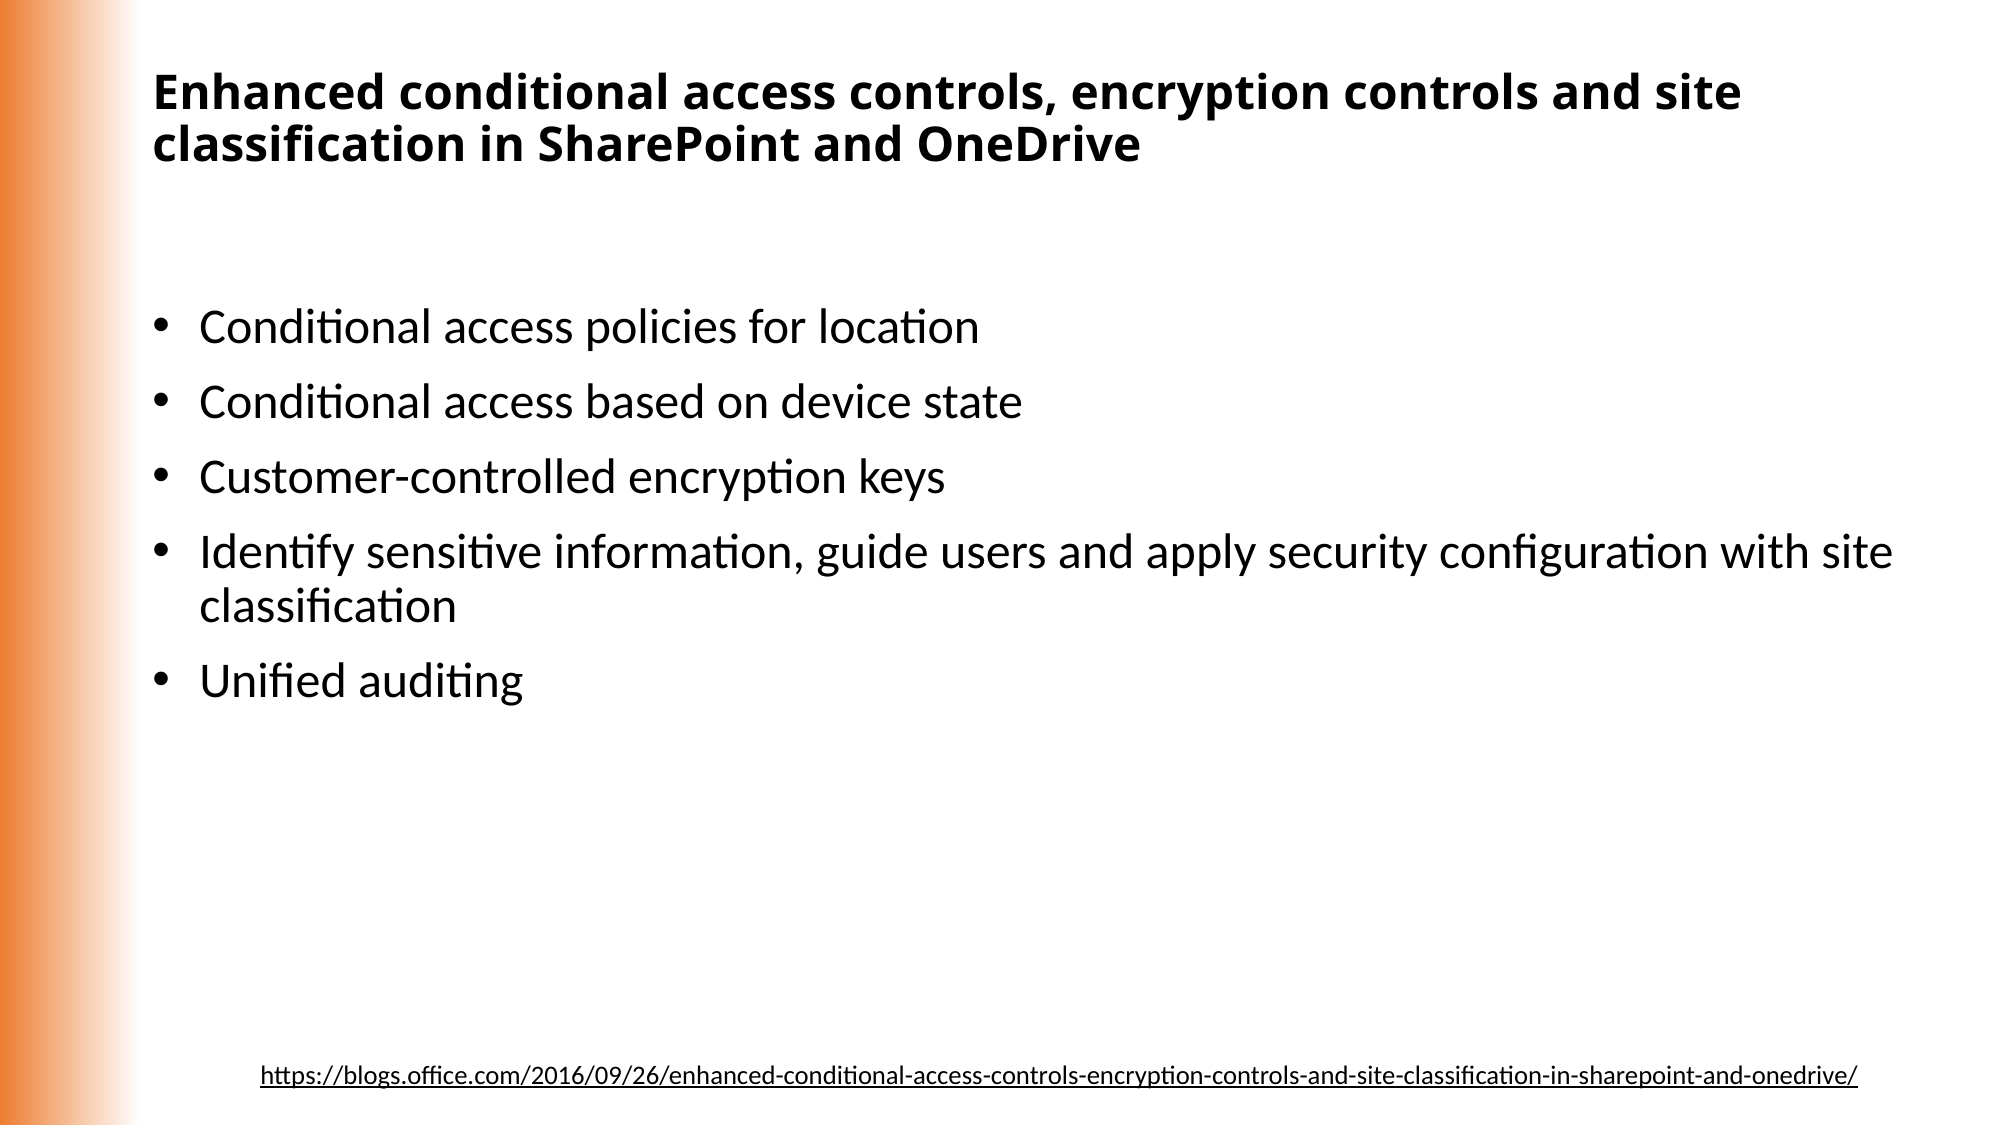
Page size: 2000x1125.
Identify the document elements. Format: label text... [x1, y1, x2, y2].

list https://blogs.office.com/2016/09/26/enhanced-conditional-access-controls-encryption-controls-and-site-classification-in-sharepoint-and-onedrive/ [137, 1054, 1975, 1116]
title Enhanced conditional access controls, encryption controls and site classification in SharePoint and OneDrive [137, 59, 1862, 181]
list Conditional access policies for location Conditional access based on device state Customer-controlled encryption keys Identify sensitive information, guide users and apply security configuration with site classification Unified auditing [137, 293, 1975, 829]
